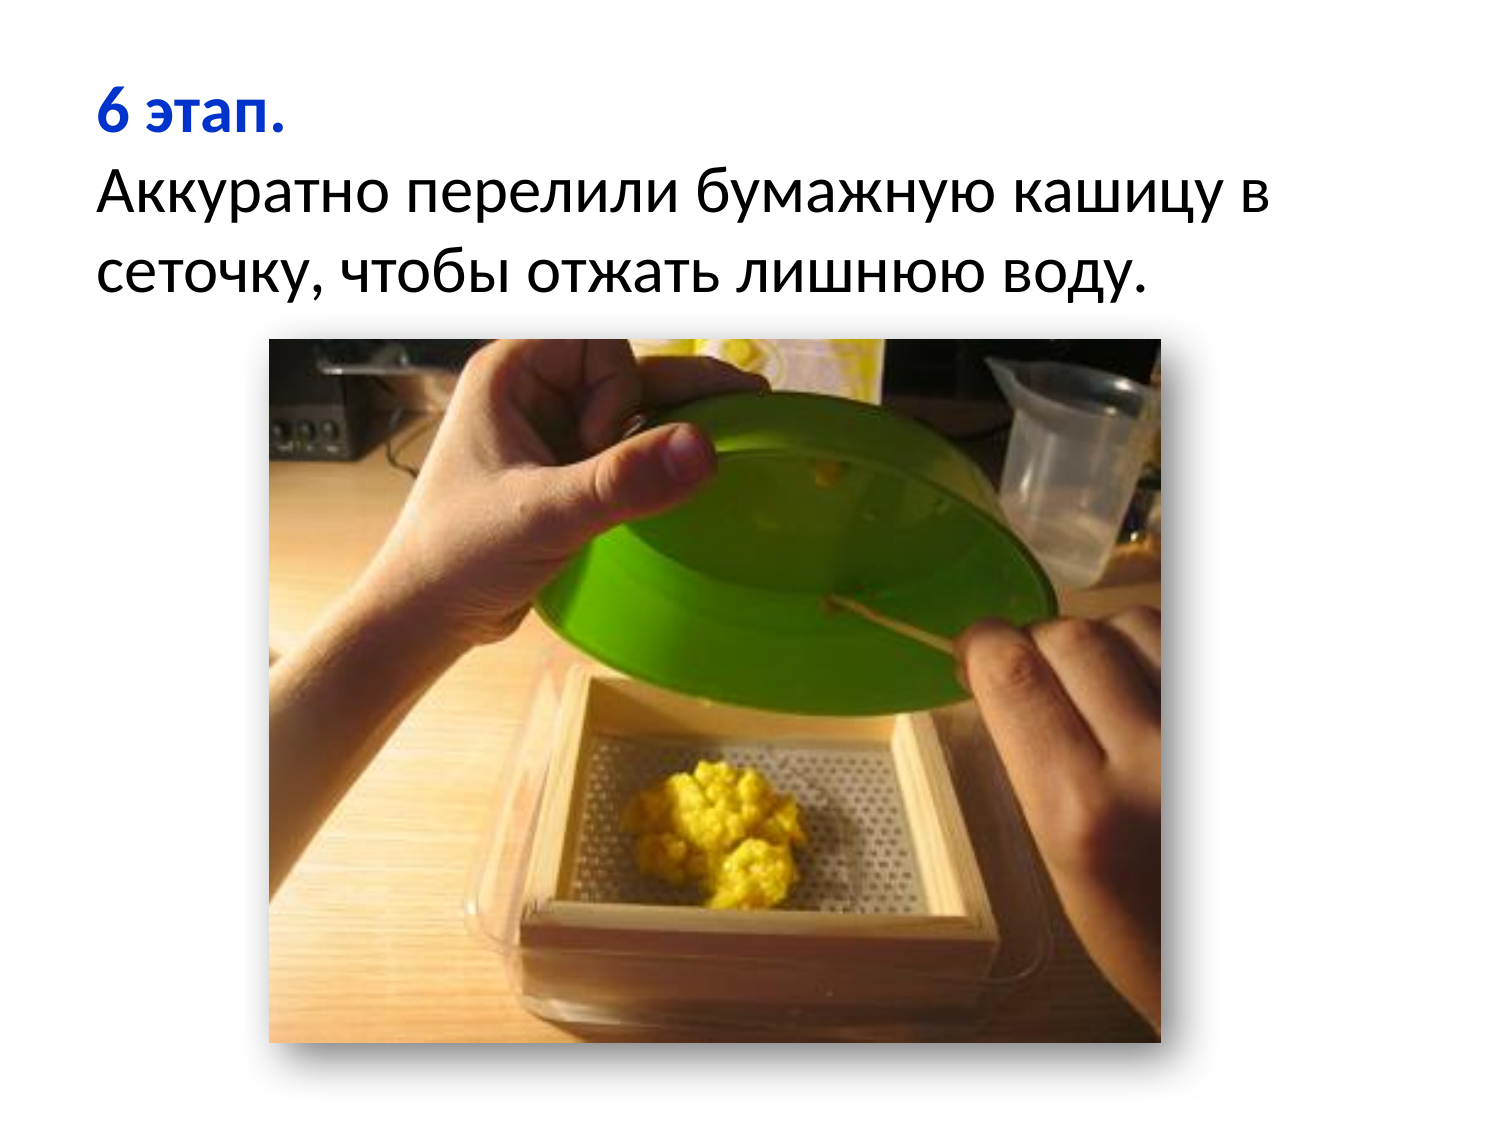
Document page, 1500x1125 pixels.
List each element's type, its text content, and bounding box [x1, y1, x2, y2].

picture [269, 339, 1161, 1044]
text_box 6 этап. Аккуратно перелили бумажную кашицу в сеточку, чтобы отжать лишнюю воду. [82, 58, 1454, 314]
